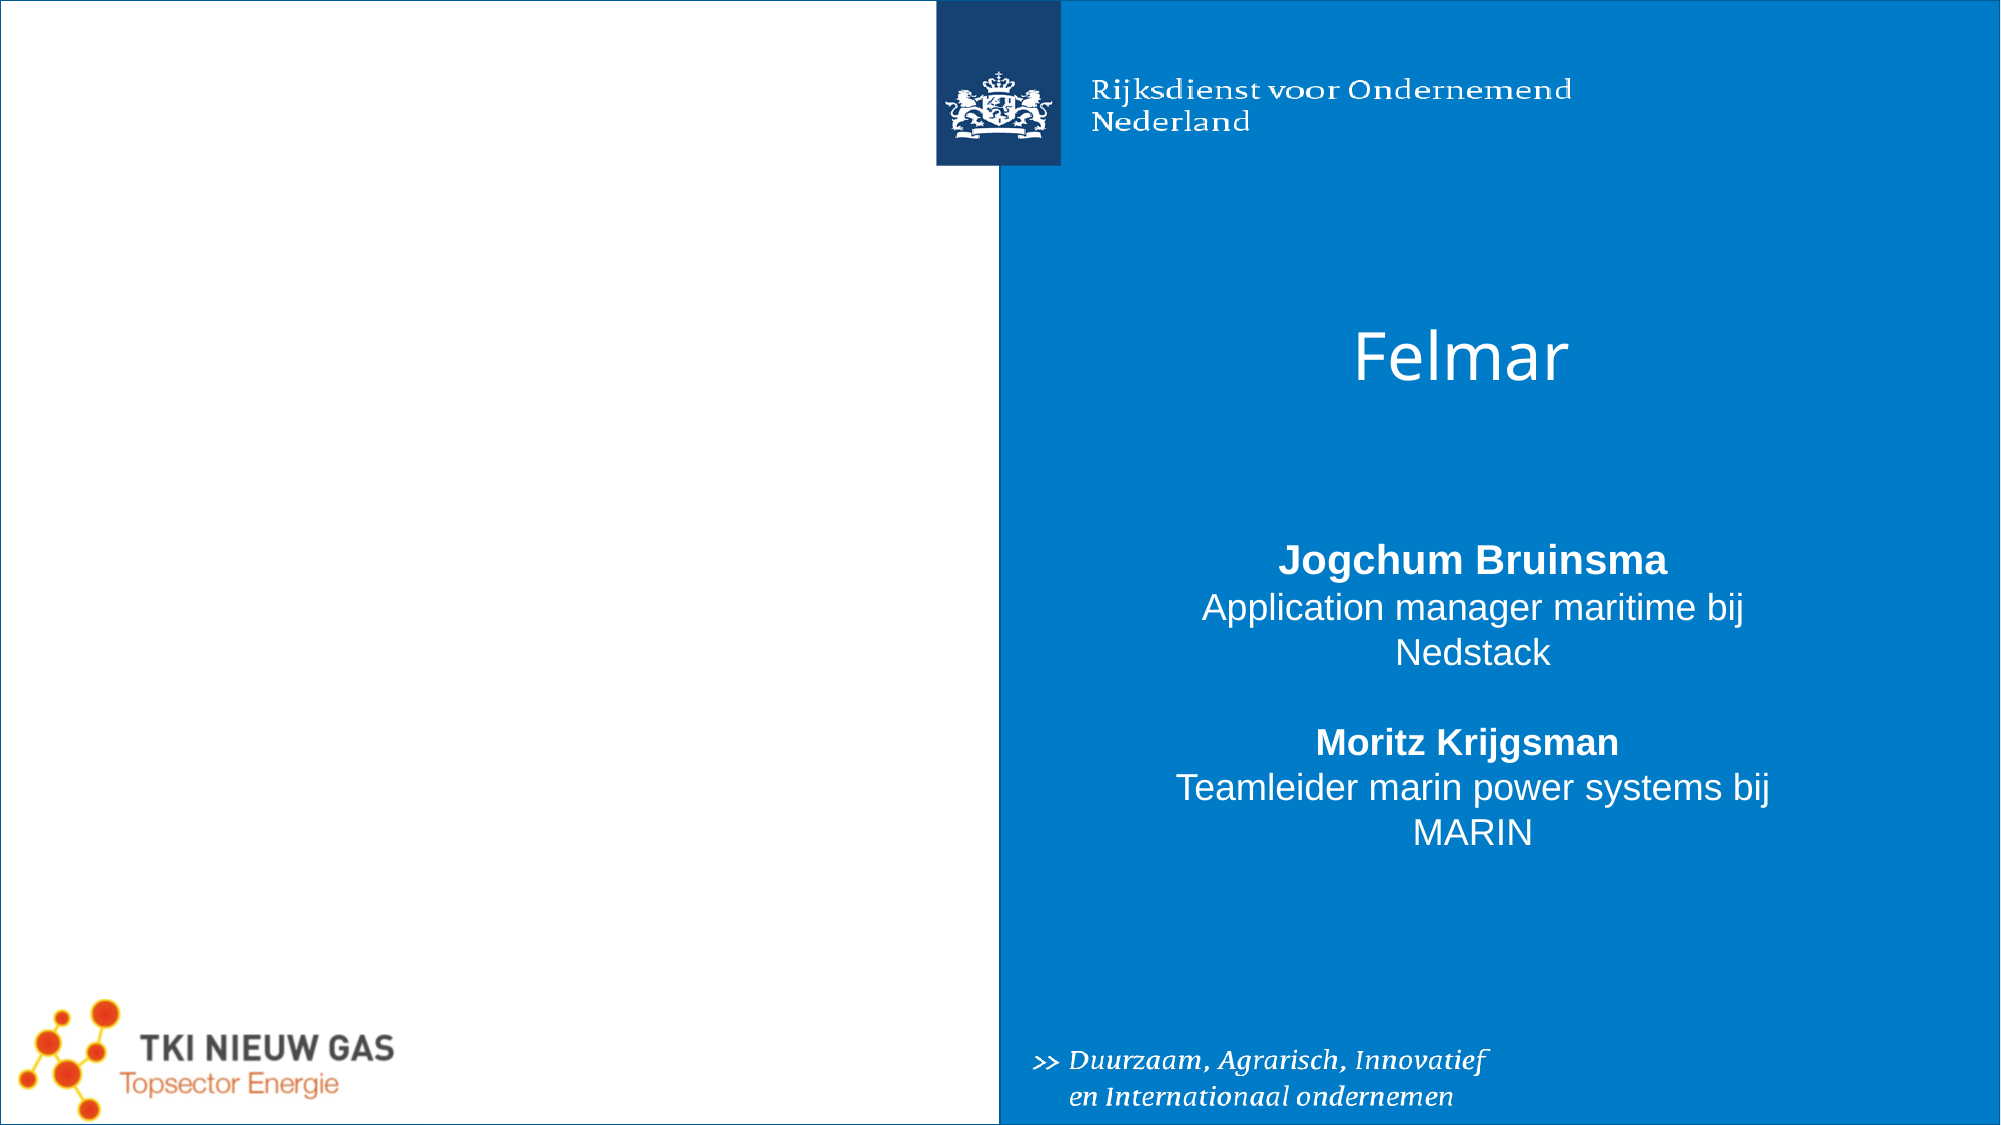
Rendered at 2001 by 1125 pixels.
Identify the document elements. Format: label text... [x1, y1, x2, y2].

picture [1031, 1046, 1532, 1114]
title Felmar [1125, 293, 1797, 580]
subtitle Jogchum Bruinsma Application manager maritime bij Nedstack Moritz Krijgsman Teamleider marin power systems bij MARIN [1149, 525, 1797, 798]
picture [0, 1, 2000, 250]
picture [18, 999, 432, 1125]
